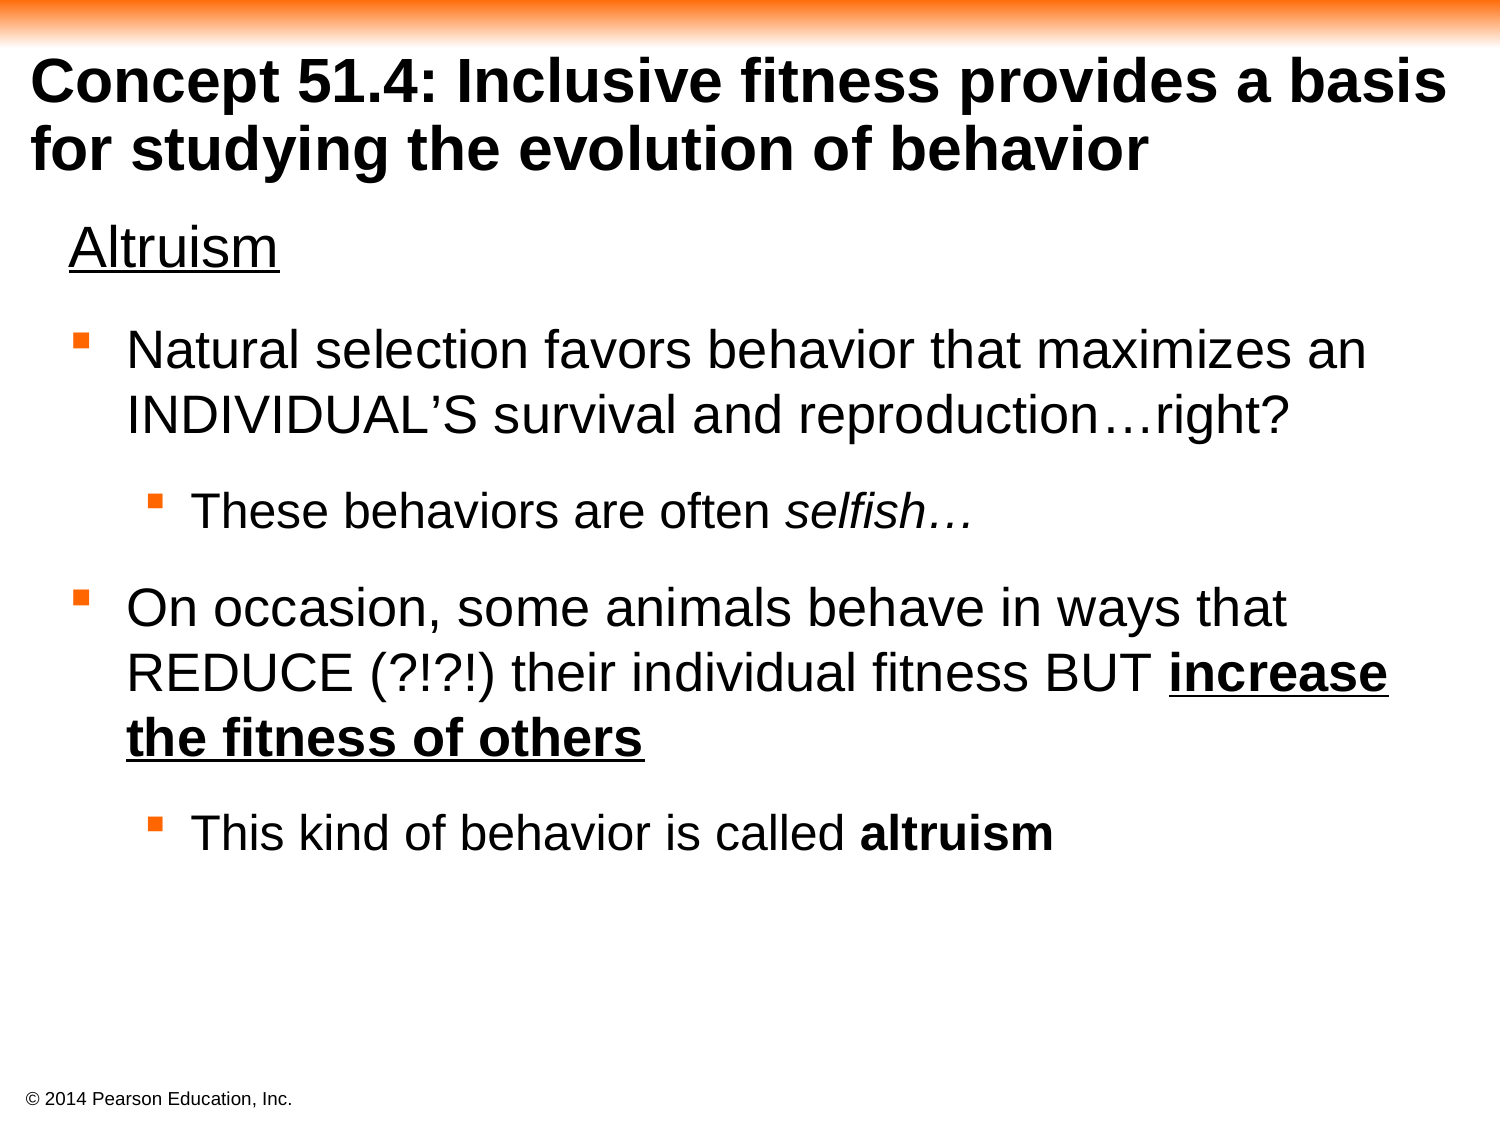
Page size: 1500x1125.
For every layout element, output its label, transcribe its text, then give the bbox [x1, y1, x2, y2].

list Altruism Natural selection favors behavior that maximizes an INDIVIDUAL’S survival and reproduction…right? These behaviors are often selfish… On occasion, some animals behave in ways that REDUCE (?!?!) their individual fitness BUT increase the fitness of others This kind of behavior is called altruism [69, 208, 1464, 1042]
title Concept 51.4: Inclusive fitness provides a basis for studying the evolution of behavior [29, 49, 1470, 184]
